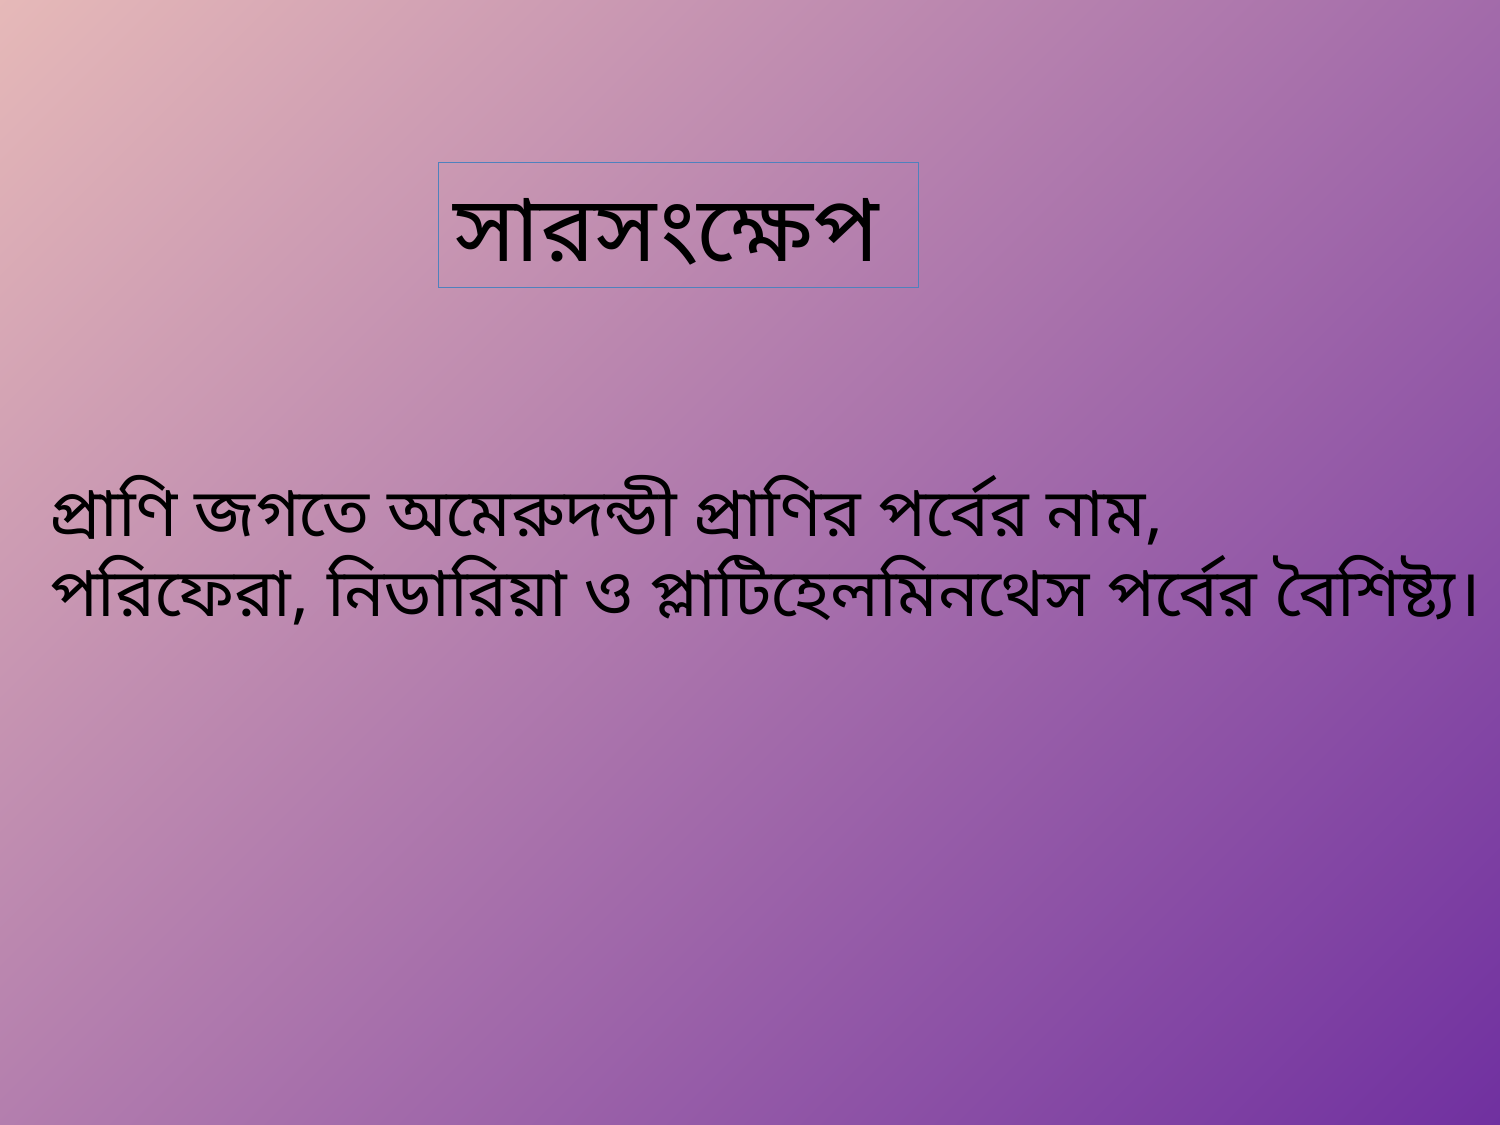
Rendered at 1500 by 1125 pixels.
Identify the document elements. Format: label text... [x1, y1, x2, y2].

text_box প্রাণি জগতে অমেরুদন্ডী প্রাণির পর্বের নাম, পরিফেরা, নিডারিয়া ও প্লাটিহেলমিনথেস পর্বের বৈশিষ্ট্য। [35, 462, 1500, 638]
text_box সারসংক্ষেপ [438, 162, 919, 288]
